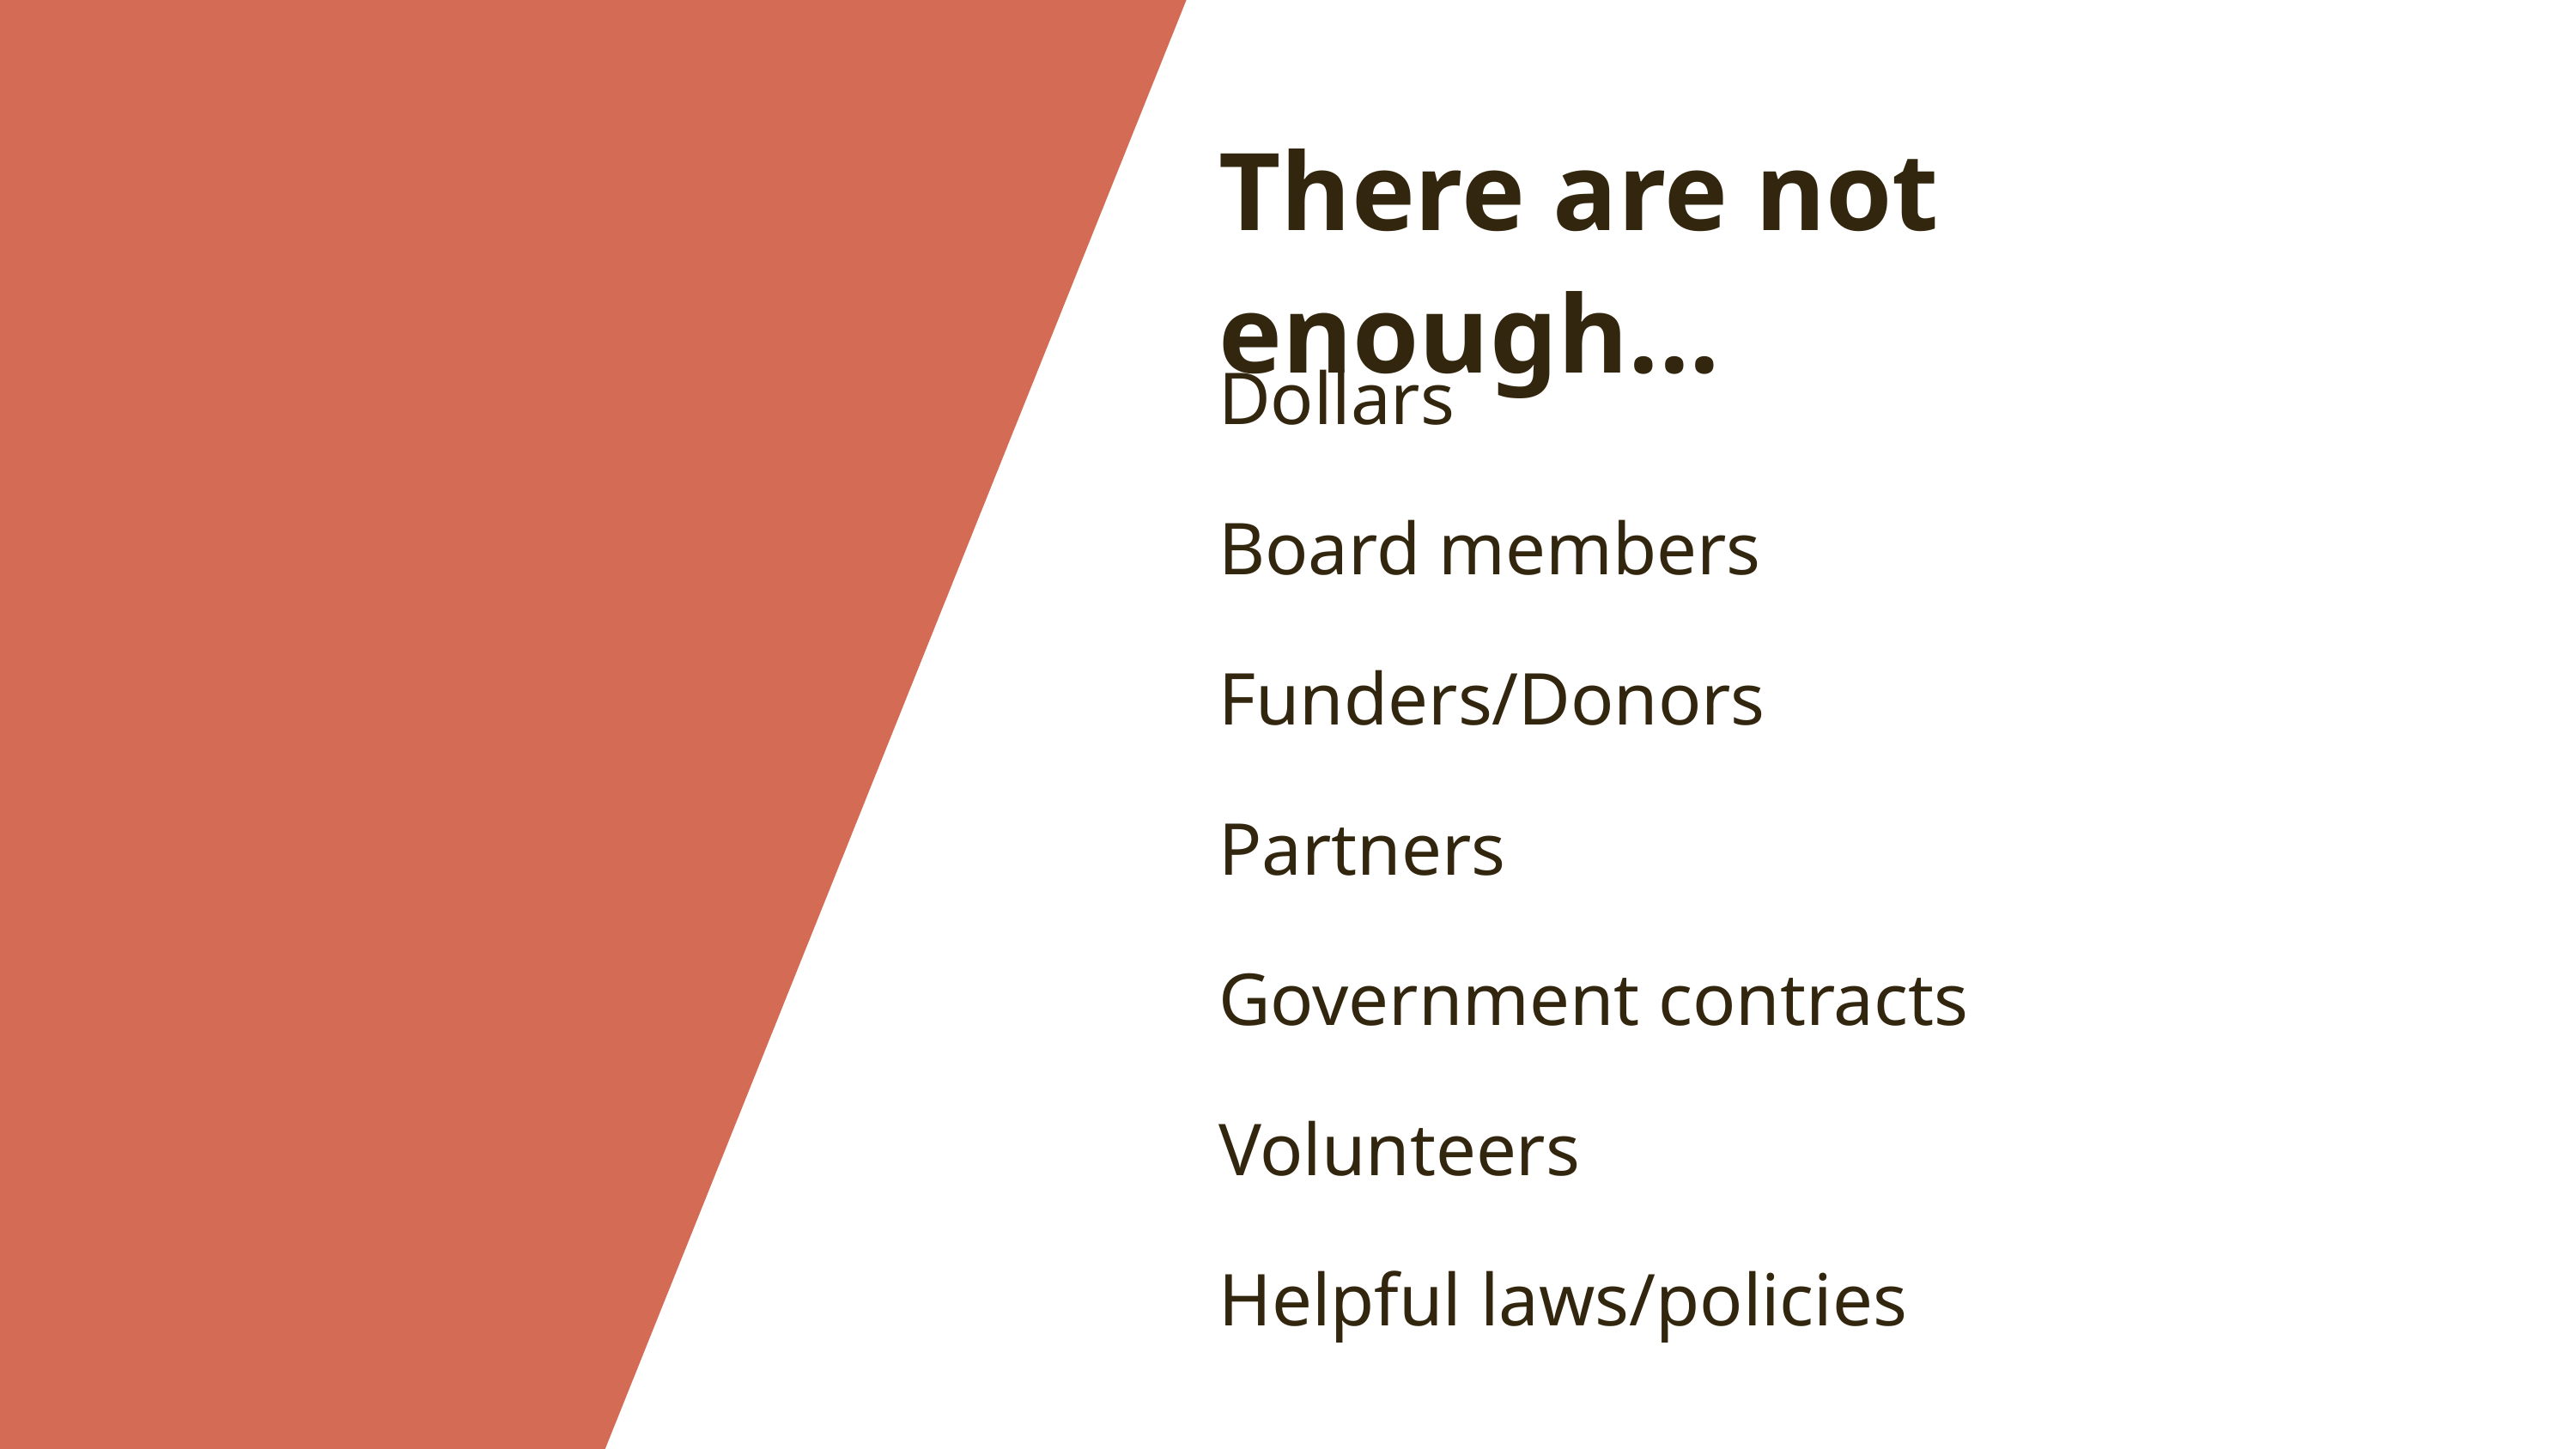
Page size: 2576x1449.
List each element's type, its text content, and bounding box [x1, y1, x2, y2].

text_box [0, 0, 1187, 1449]
text_box There are not enough... [1218, 108, 2360, 395]
text_box Dollars Board members Funders/Donors Partners Government contracts Volunteers Helpful laws/policies [1218, 310, 2445, 1437]
